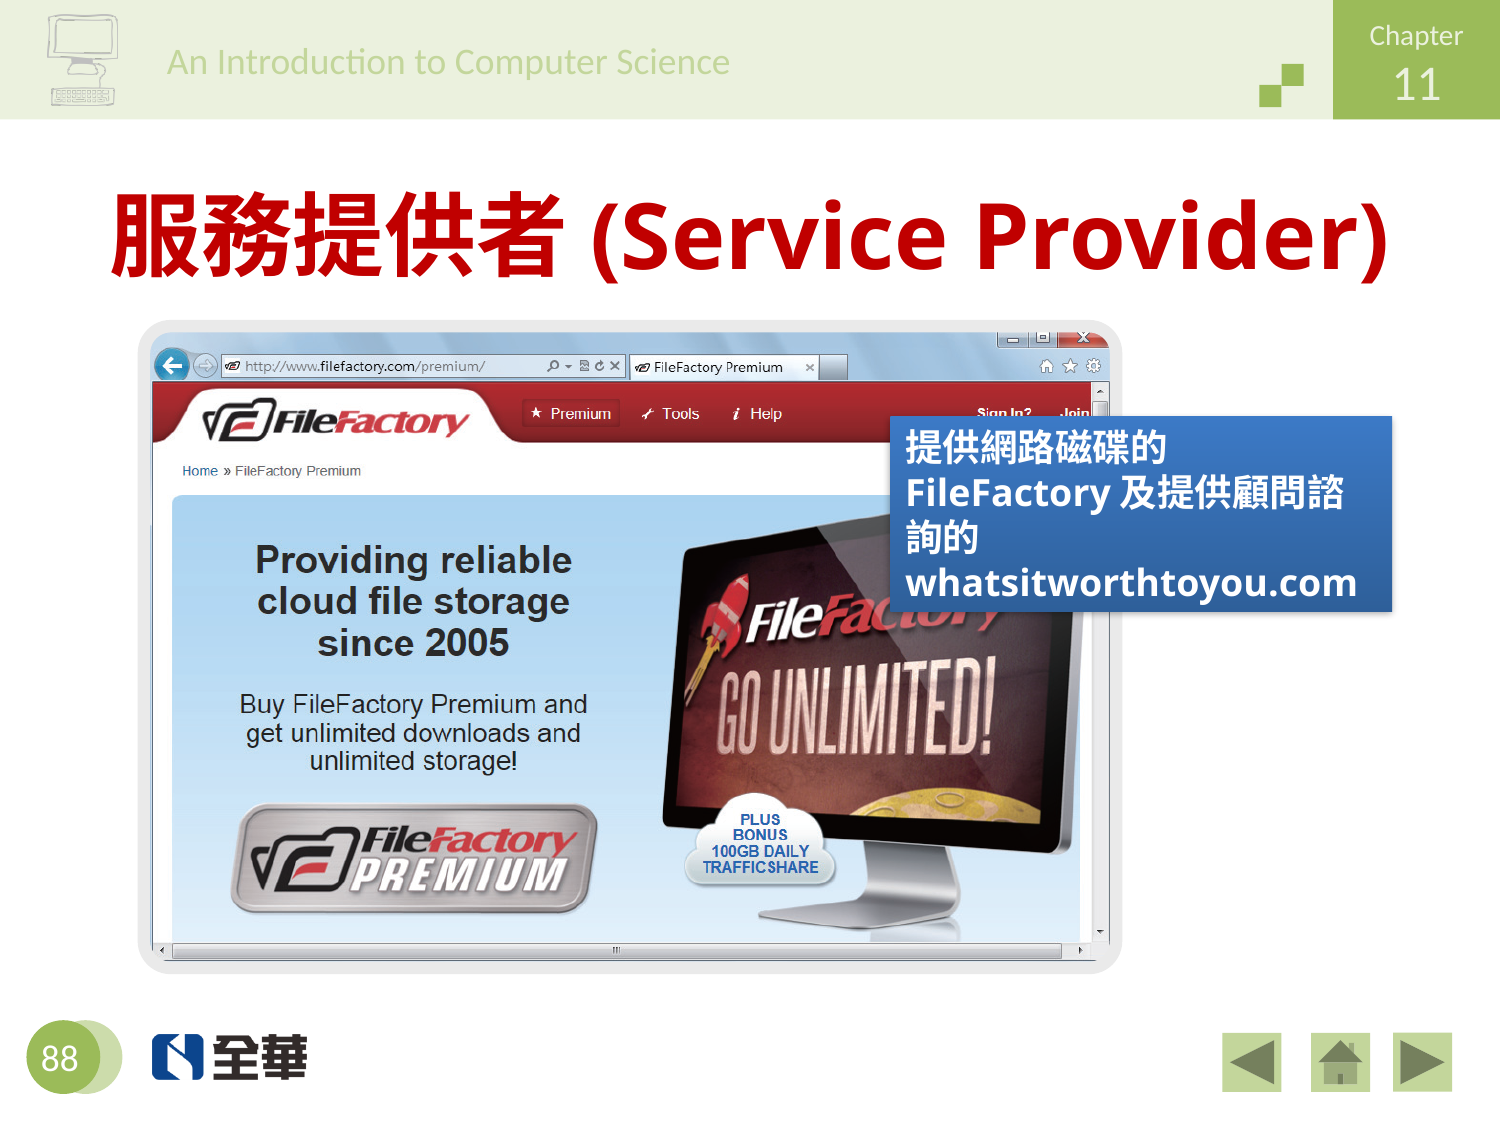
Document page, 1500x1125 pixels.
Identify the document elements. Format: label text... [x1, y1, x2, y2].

title 服務提供者(Service Provider) [75, 138, 1425, 327]
picture [152, 1034, 307, 1080]
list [143, 325, 1117, 969]
picture [47, 14, 118, 106]
text_box 提供網路磁碟的FileFactory及提供顧問諮詢的whatsitworthtoyou.com [1120, 416, 1393, 612]
